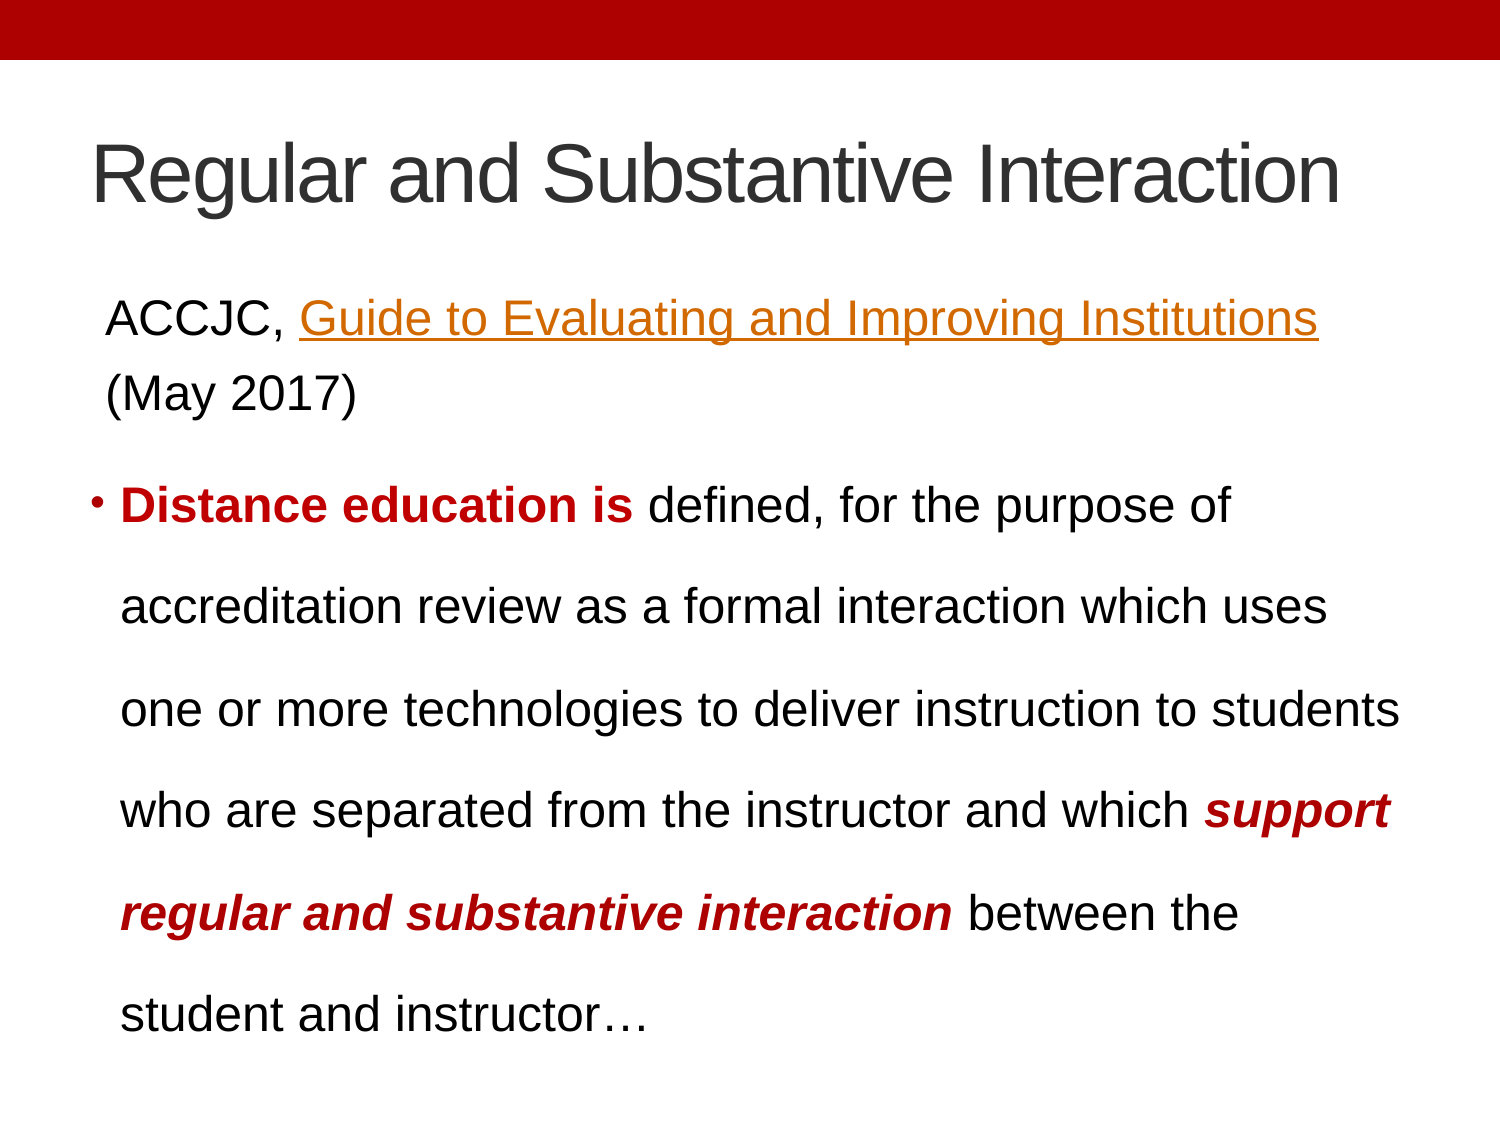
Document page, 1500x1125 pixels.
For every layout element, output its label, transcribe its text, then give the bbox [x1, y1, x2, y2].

list ACCJC, Guide to Evaluating and Improving Institutions (May 2017) Distance education is defined, for the purpose of accreditation review as a formal interaction which uses one or more technologies to deliver instruction to students who are separated from the instructor and which support regular and substantive interaction between the student and instructor… [75, 262, 1425, 1106]
title Regular and Substantive Interaction [75, 87, 1425, 250]
